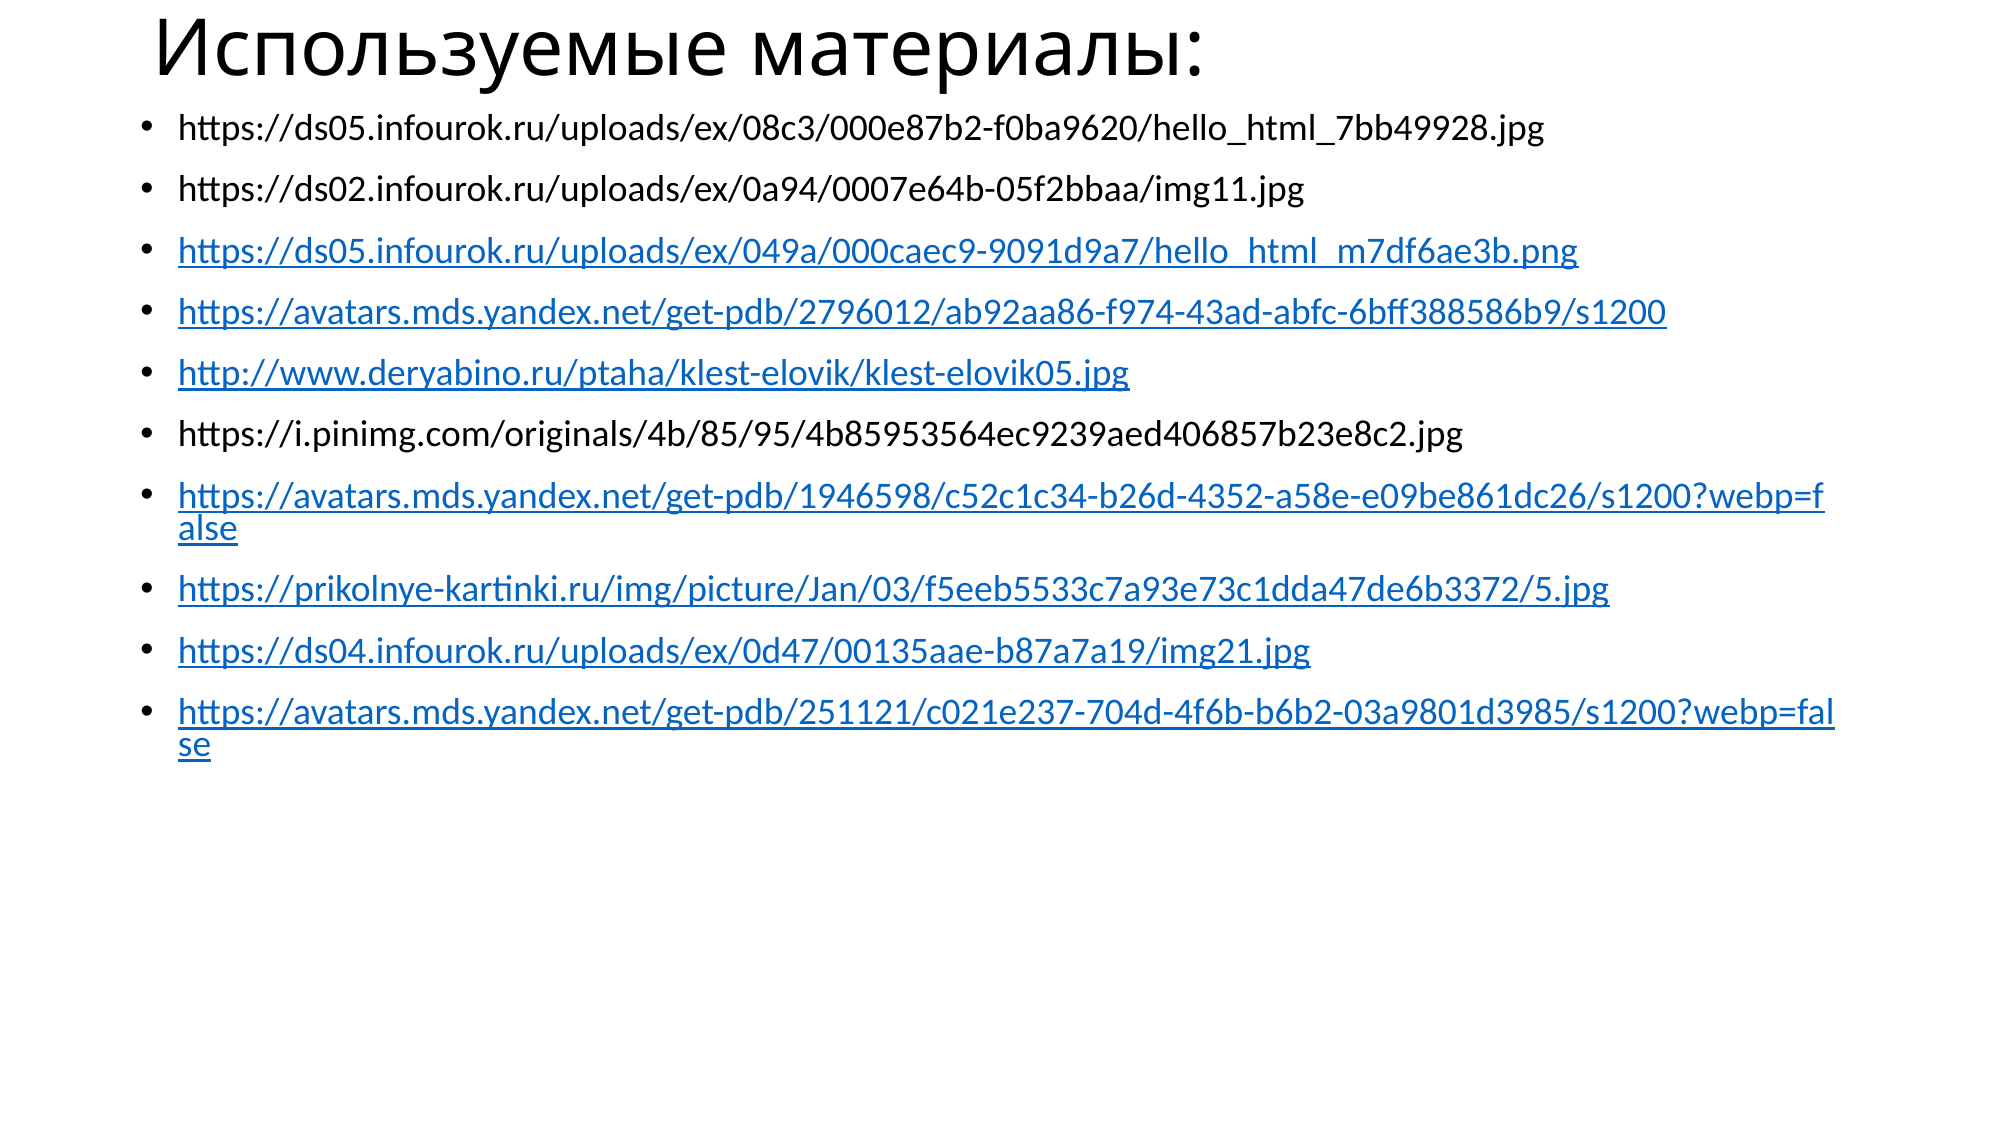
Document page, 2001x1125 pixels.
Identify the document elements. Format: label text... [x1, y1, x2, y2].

list https://ds05.infourok.ru/uploads/ex/08c3/000e87b2-f0ba9620/hello_html_7bb49928.jpg https://ds02.infourok.ru/uploads/ex/0a94/0007e64b-05f2bbaa/img11.jpg https://ds05.infourok.ru/uploads/ex/049a/000caec9-9091d9a7/hello_html_m7df6ae3b.png https://avatars.mds.yandex.net/get-pdb/2796012/ab92aa86-f974-43ad-abfc-6bff388586b9/s1200 http://www.deryabino.ru/ptaha/klest-elovik/klest-elovik05.jpg https://i.pinimg.com/originals/4b/85/95/4b85953564ec9239aed406857b23e8c2.jpg https://avatars.mds.yandex.net/get-pdb/1946598/c52c1c34-b26d-4352-a58e-e09be861dc26/s1200?webp=false https://prikolnye-kartinki.ru/img/picture/Jan/03/f5eeb5533c7a93e73c1dda47de6b3372/5.jpg https://ds04.infourok.ru/uploads/ex/0d47/00135aae-b87a7a19/img21.jpg https://avatars.mds.yandex.net/get-pdb/251121/c021e237-704d-4f6b-b6b2-03a9801d3985/s1200?webp=false [125, 100, 1851, 822]
title Используемые материалы: [137, 0, 1863, 101]
